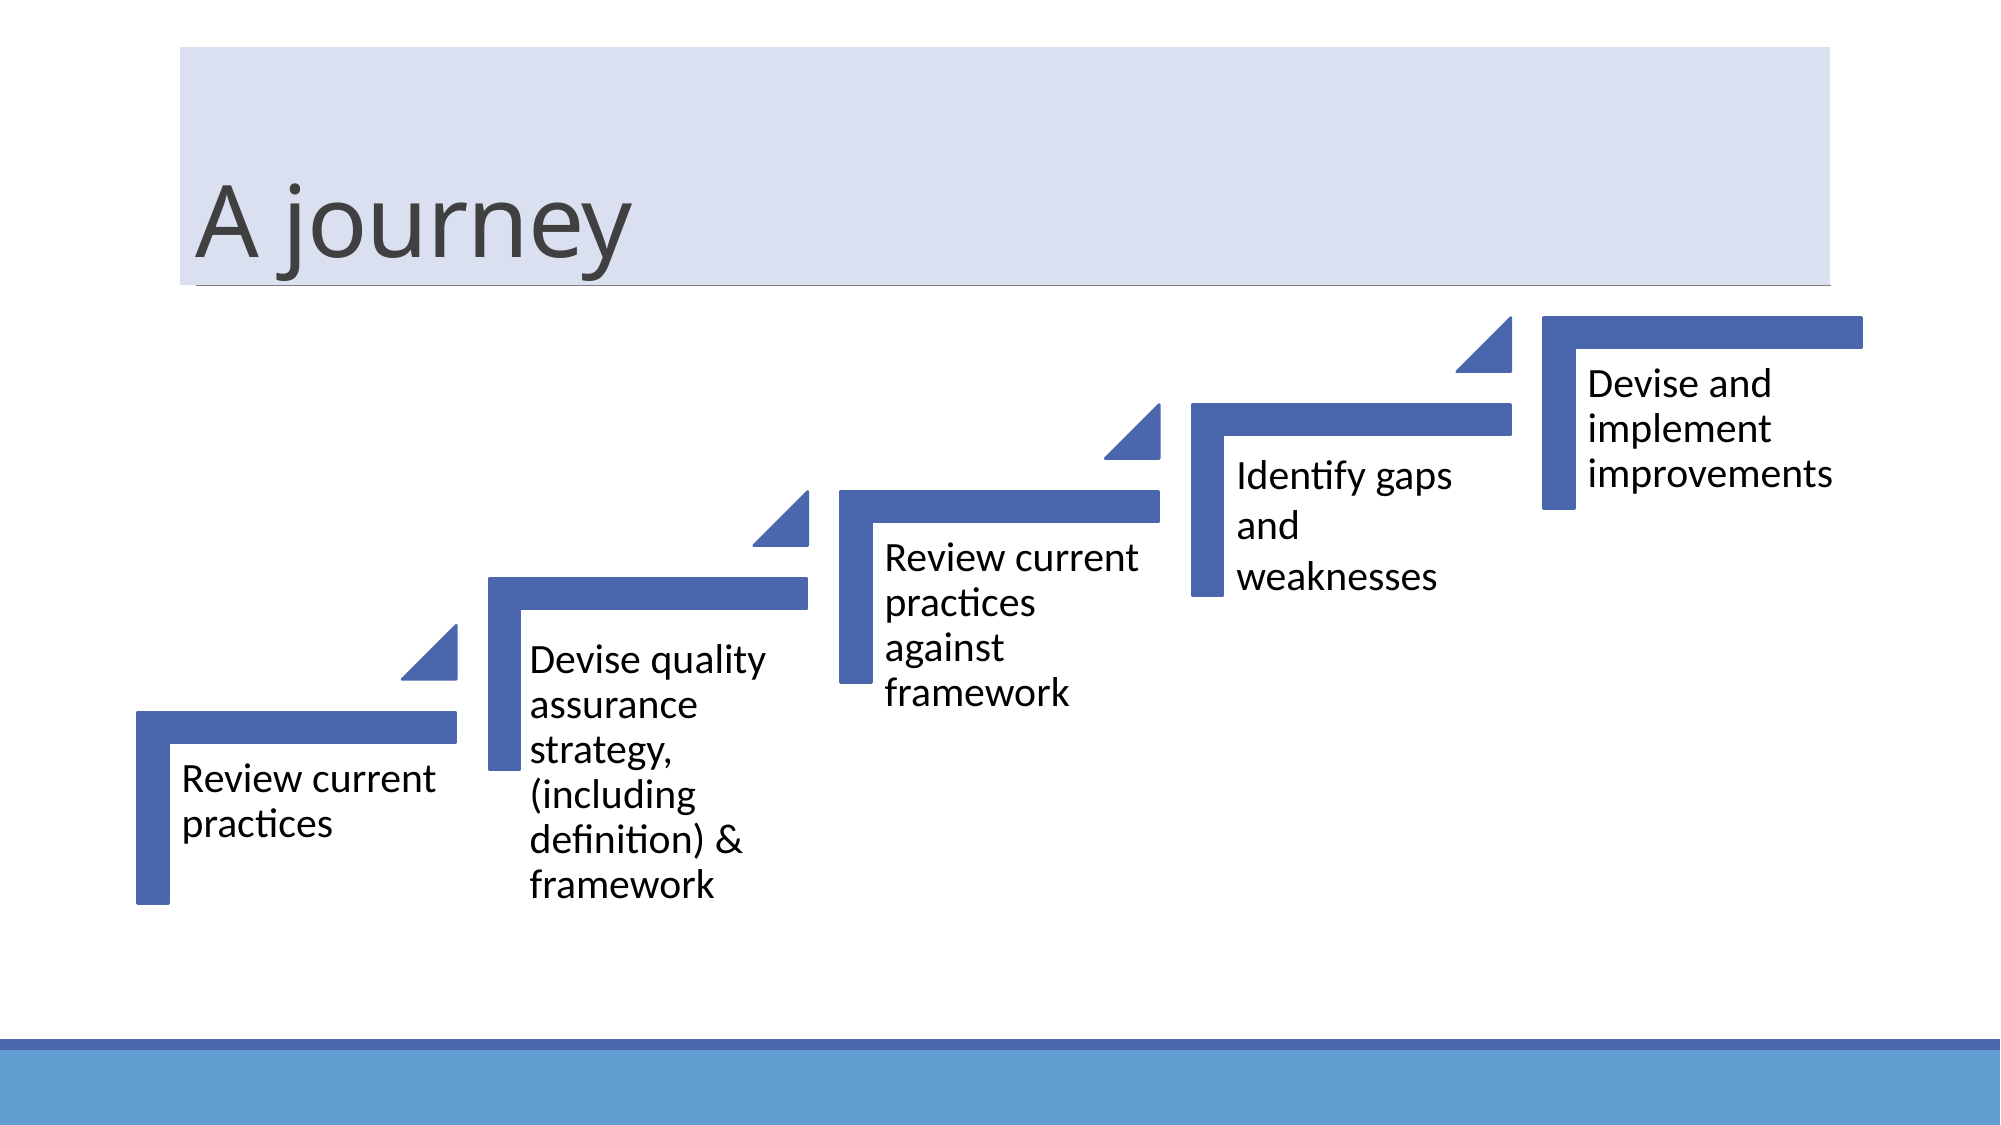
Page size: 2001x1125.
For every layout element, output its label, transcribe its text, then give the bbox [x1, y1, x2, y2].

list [136, 298, 1863, 1014]
title A journey [180, 47, 1830, 285]
